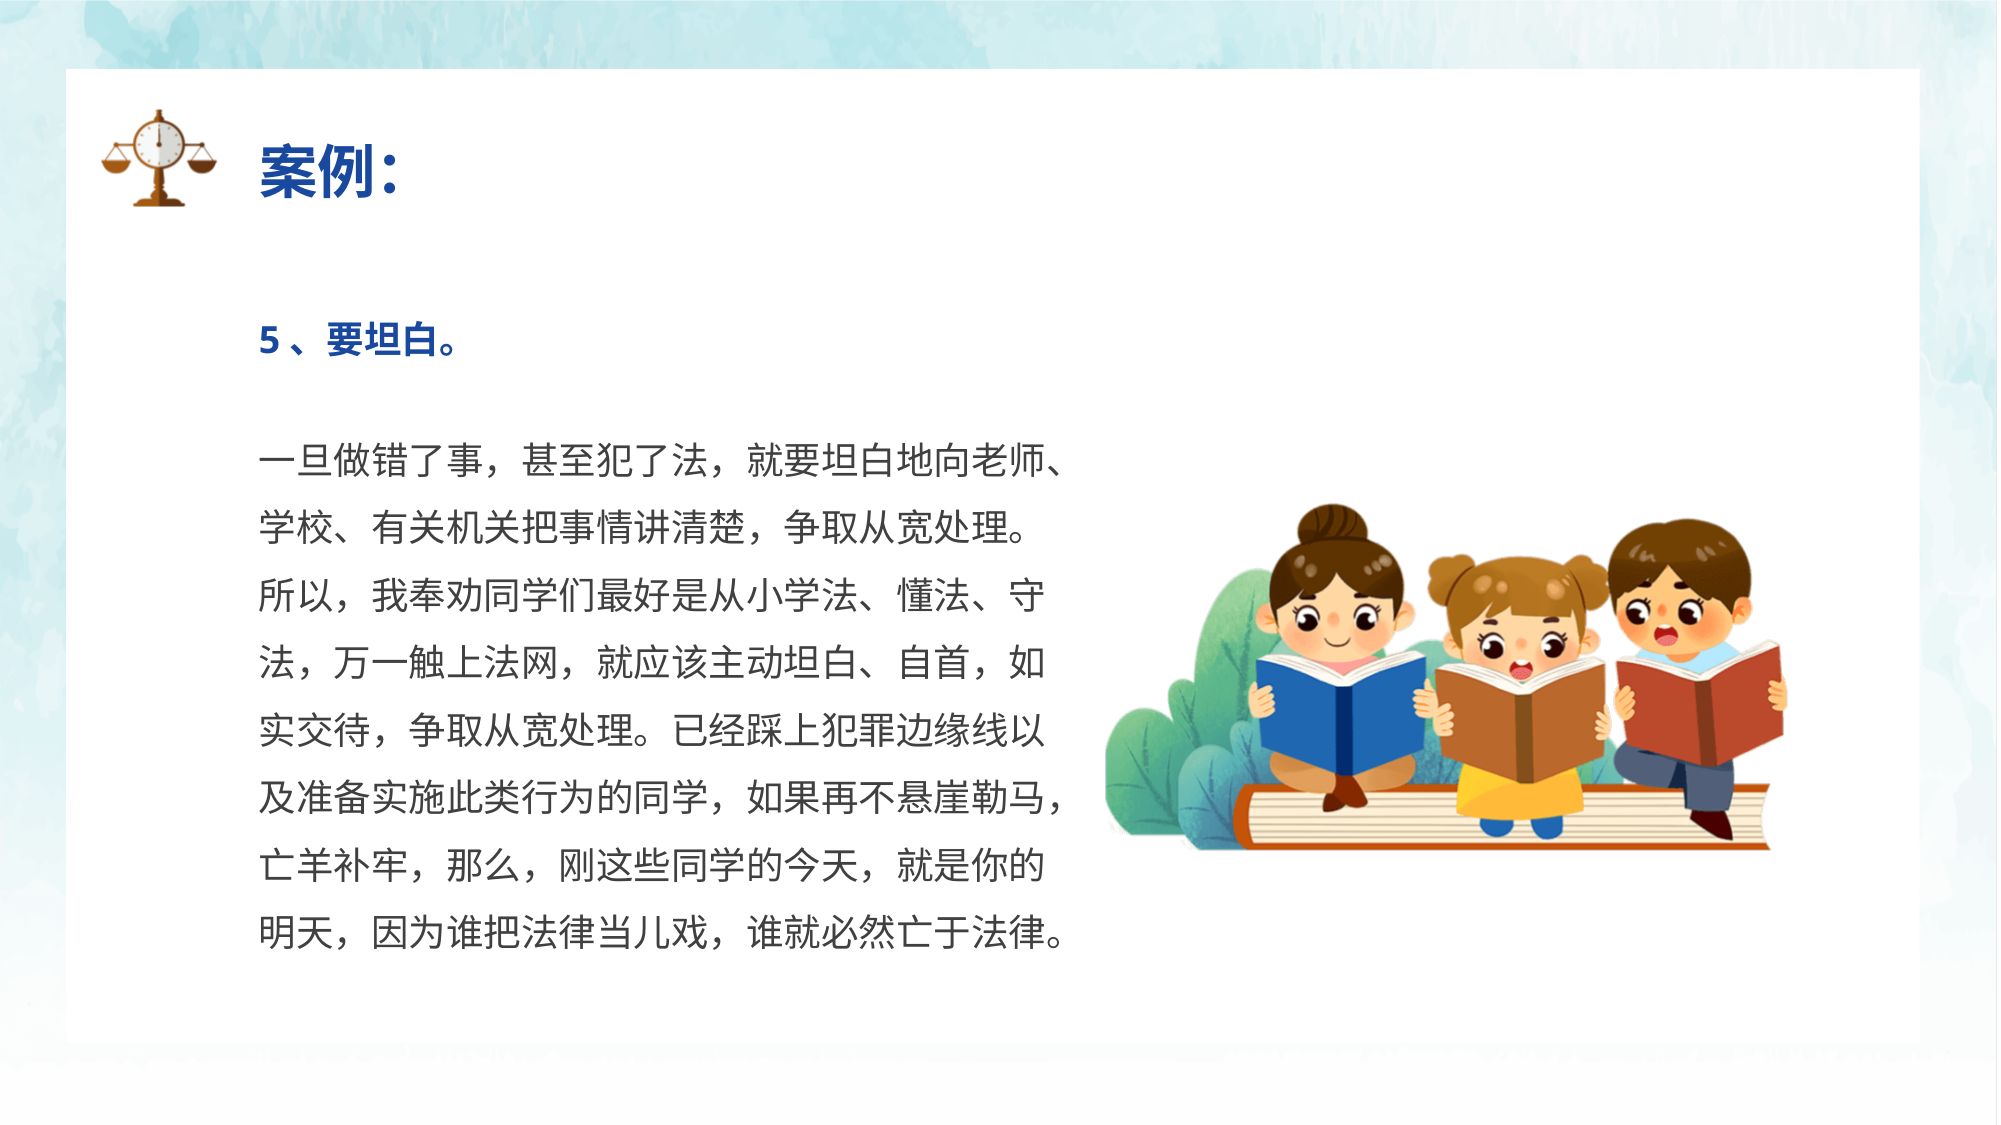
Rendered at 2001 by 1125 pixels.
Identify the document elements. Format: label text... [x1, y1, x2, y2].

picture [0, 0, 2001, 1125]
text_box 5、要坦白。 [244, 308, 1244, 369]
text_box 案例： [244, 127, 506, 213]
text_box 一旦做错了事，甚至犯了法，就要坦白地向老师、学校、有关机关把事情讲清楚，争取从宽处理。所以，我奉劝同学们最好是从小学法、懂法、守法，万一触上法网，就应该主动坦白、自首，如实交待，争取从宽处理。已经踩上犯罪边缘线以及准备实施此类行为的同学，如果再不悬崖勒马，亡羊补牢，那么，刚这些同学的今天，就是你的明天，因为谁把法律当儿戏，谁就必然亡于法律。 [244, 407, 1078, 962]
